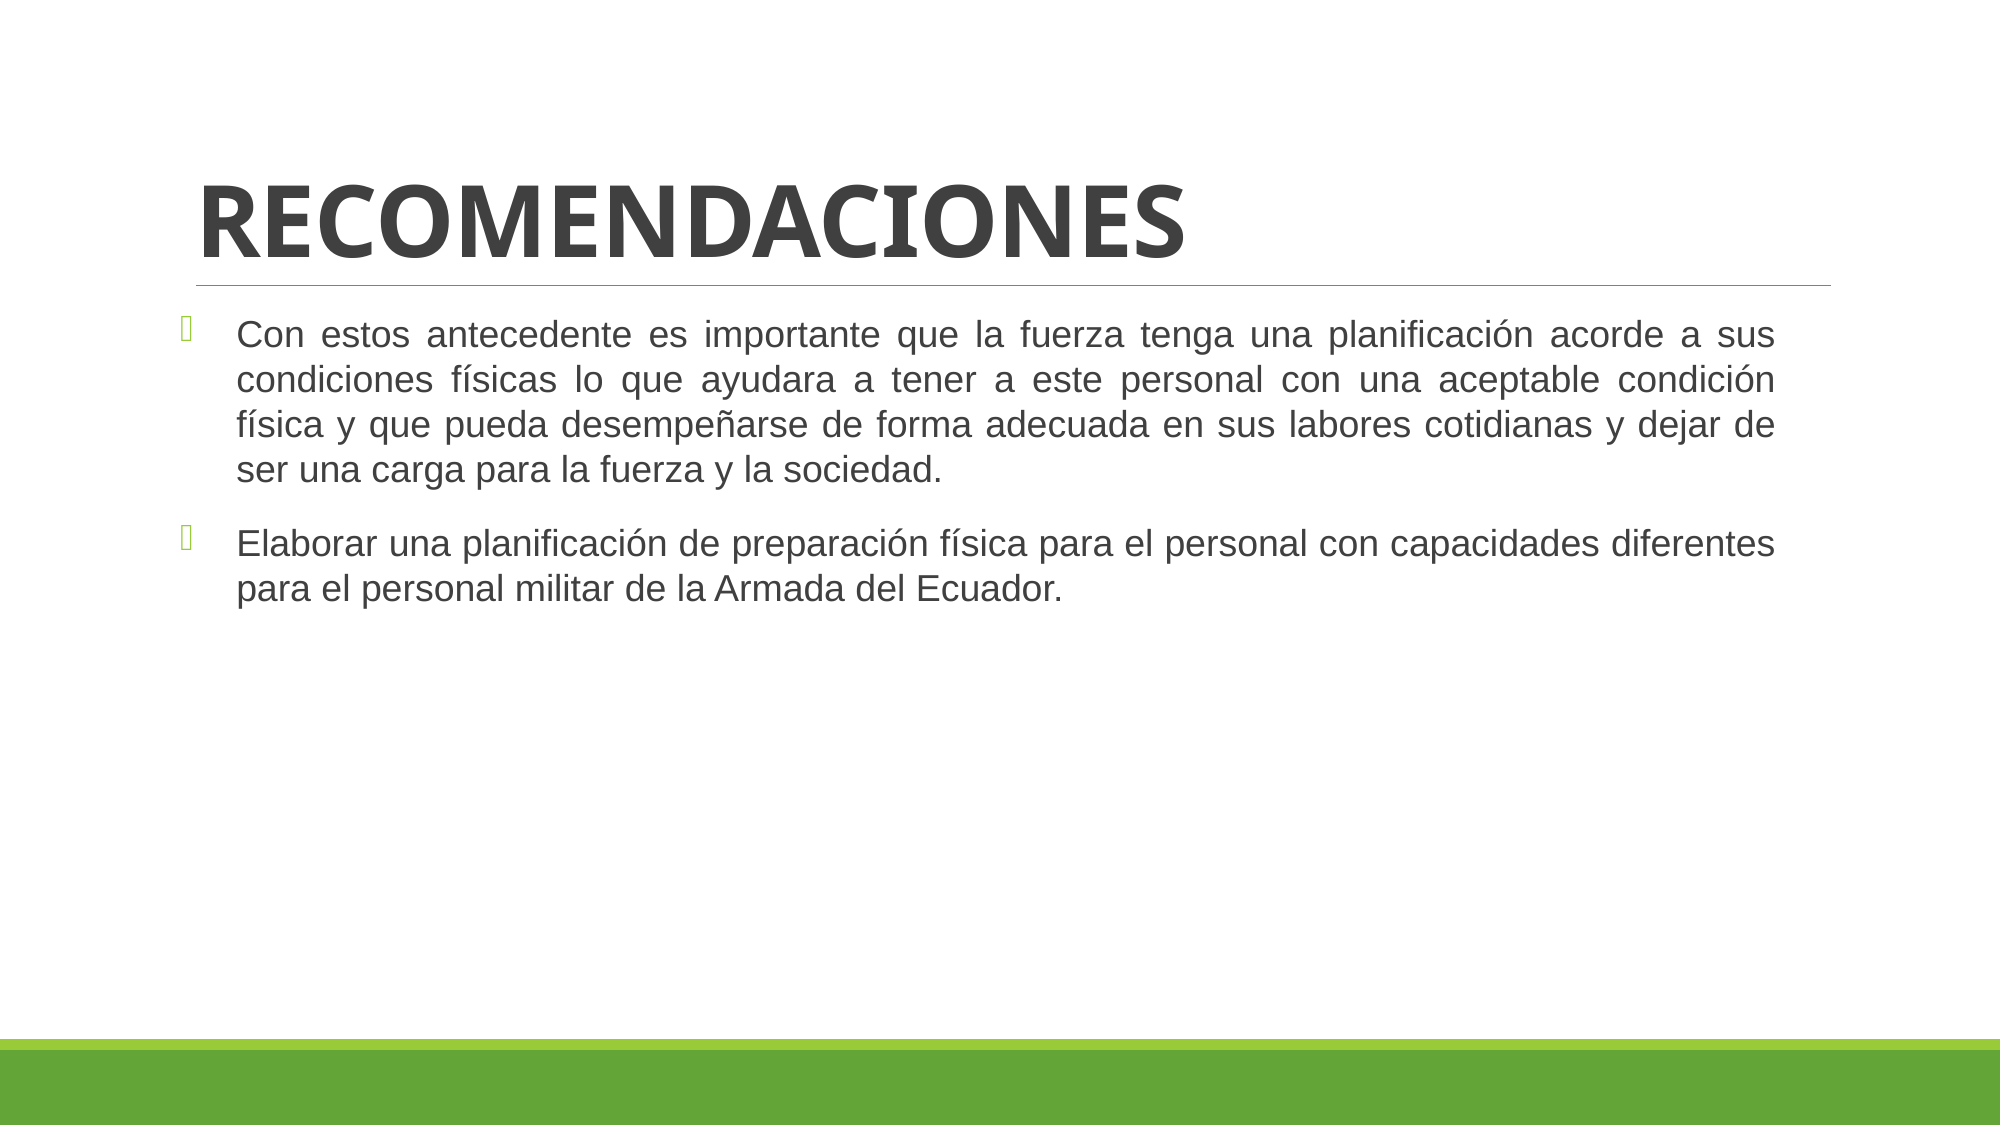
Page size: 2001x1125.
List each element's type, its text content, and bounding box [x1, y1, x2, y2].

list Con estos antecedente es importante que la fuerza tenga una planificación acorde a sus condiciones físicas lo que ayudara a tener a este personal con una aceptable condición física y que pueda desempeñarse de forma adecuada en sus labores cotidianas y dejar de ser una carga para la fuerza y la sociedad. Elaborar una planificación de preparación física para el personal con capacidades diferentes para el personal militar de la Armada del Ecuador. [180, 302, 1776, 963]
title RECOMENDACIONES [180, 47, 1830, 285]
